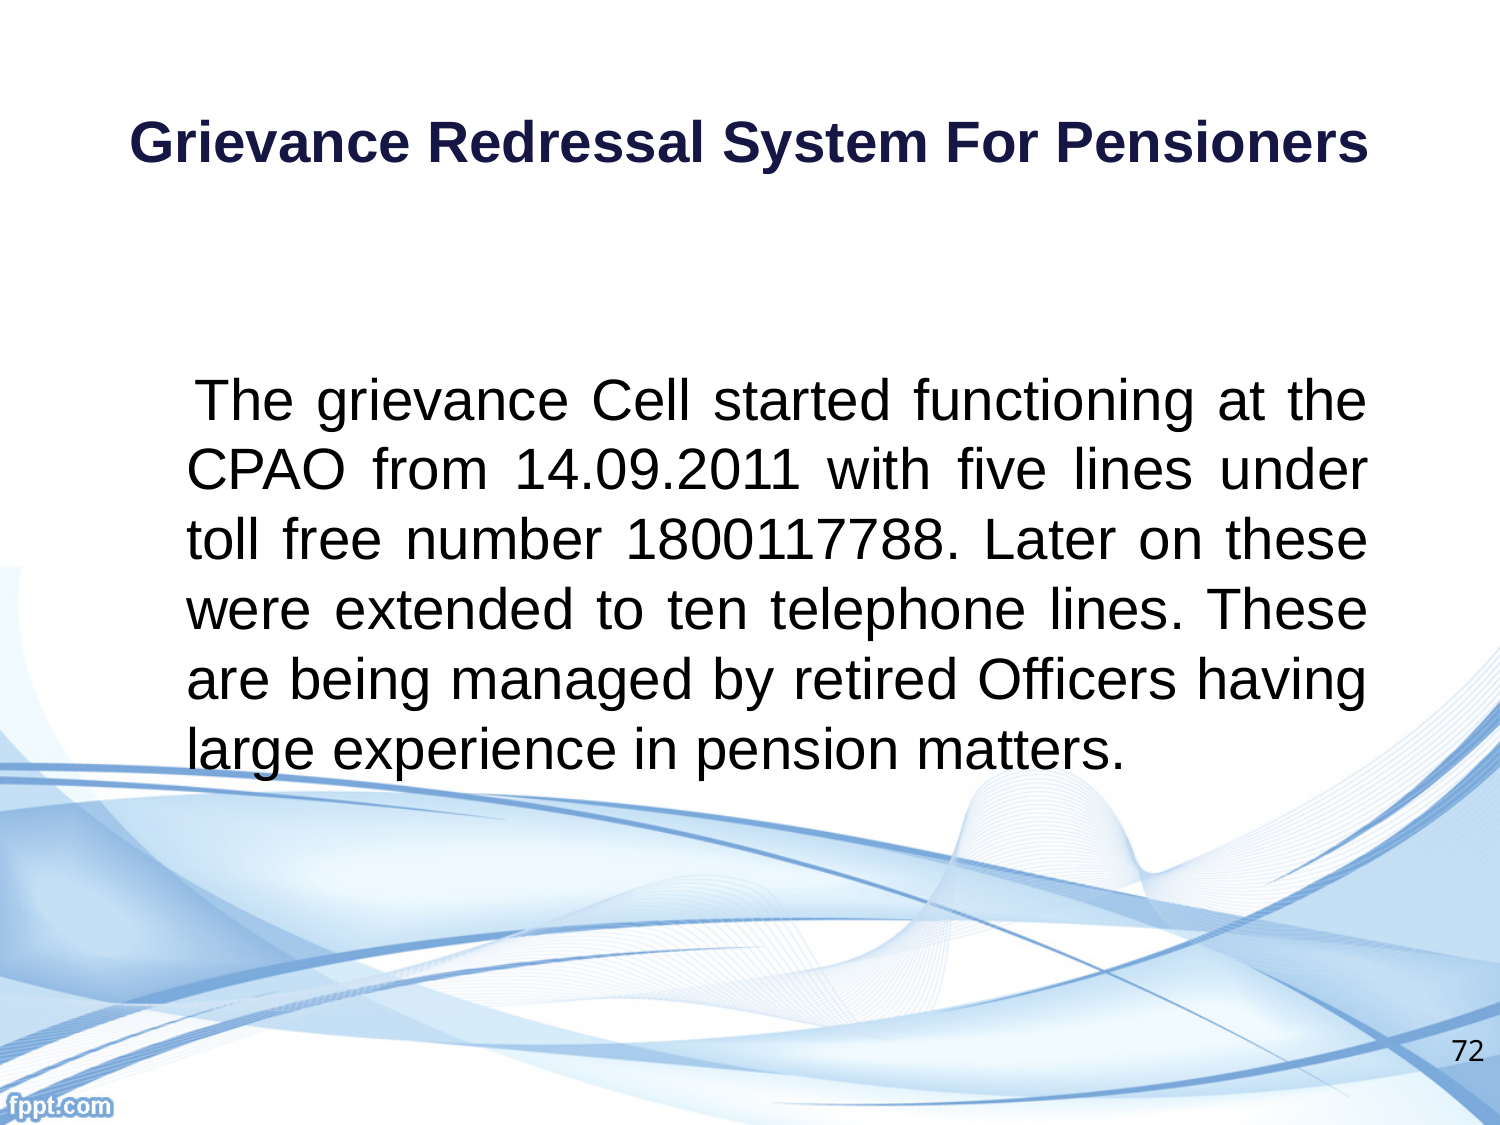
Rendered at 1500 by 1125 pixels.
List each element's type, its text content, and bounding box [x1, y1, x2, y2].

title Grievance Redressal System For Pensioners [74, 44, 1426, 233]
list The grievance Cell started functioning at the CPAO from 14.09.2011 with five lines under toll free number 1800117788. Later on these were extended to ten telephone lines. These are being managed by retired Officers having large experience in pension matters. [114, 262, 1386, 1063]
slide_number 72 [1149, 1024, 1500, 1103]
picture [0, 0, 1500, 1125]
